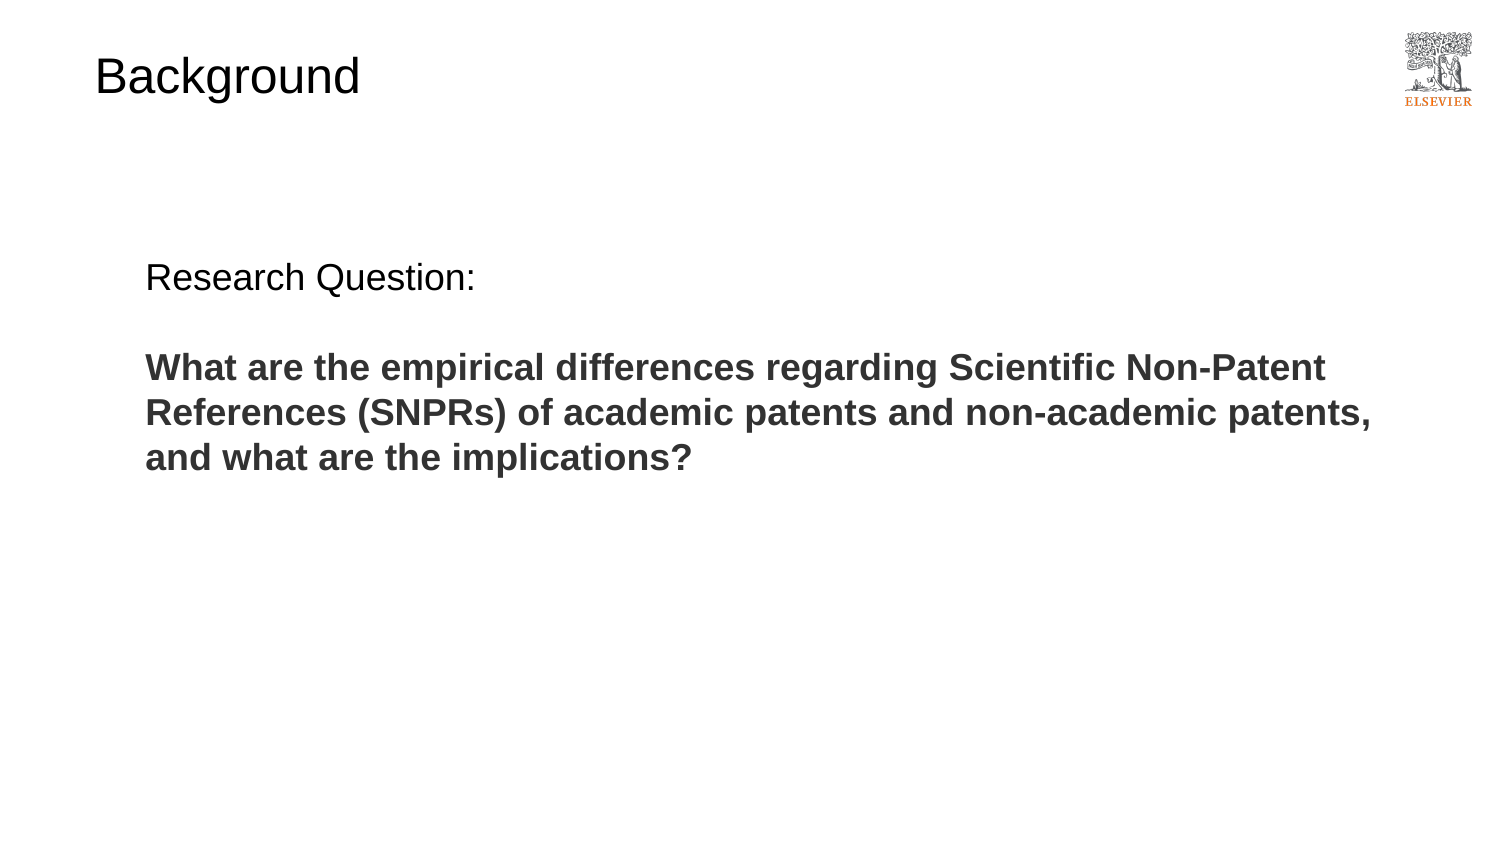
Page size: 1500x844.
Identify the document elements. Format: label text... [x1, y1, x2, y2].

title Background [94, 32, 1378, 115]
text_box Research Question: What are the empirical differences regarding Scientific Non-Patent References (SNPRs) of academic patents and non-academic patents, and what are the implications? [130, 245, 1403, 531]
picture [1405, 32, 1472, 106]
